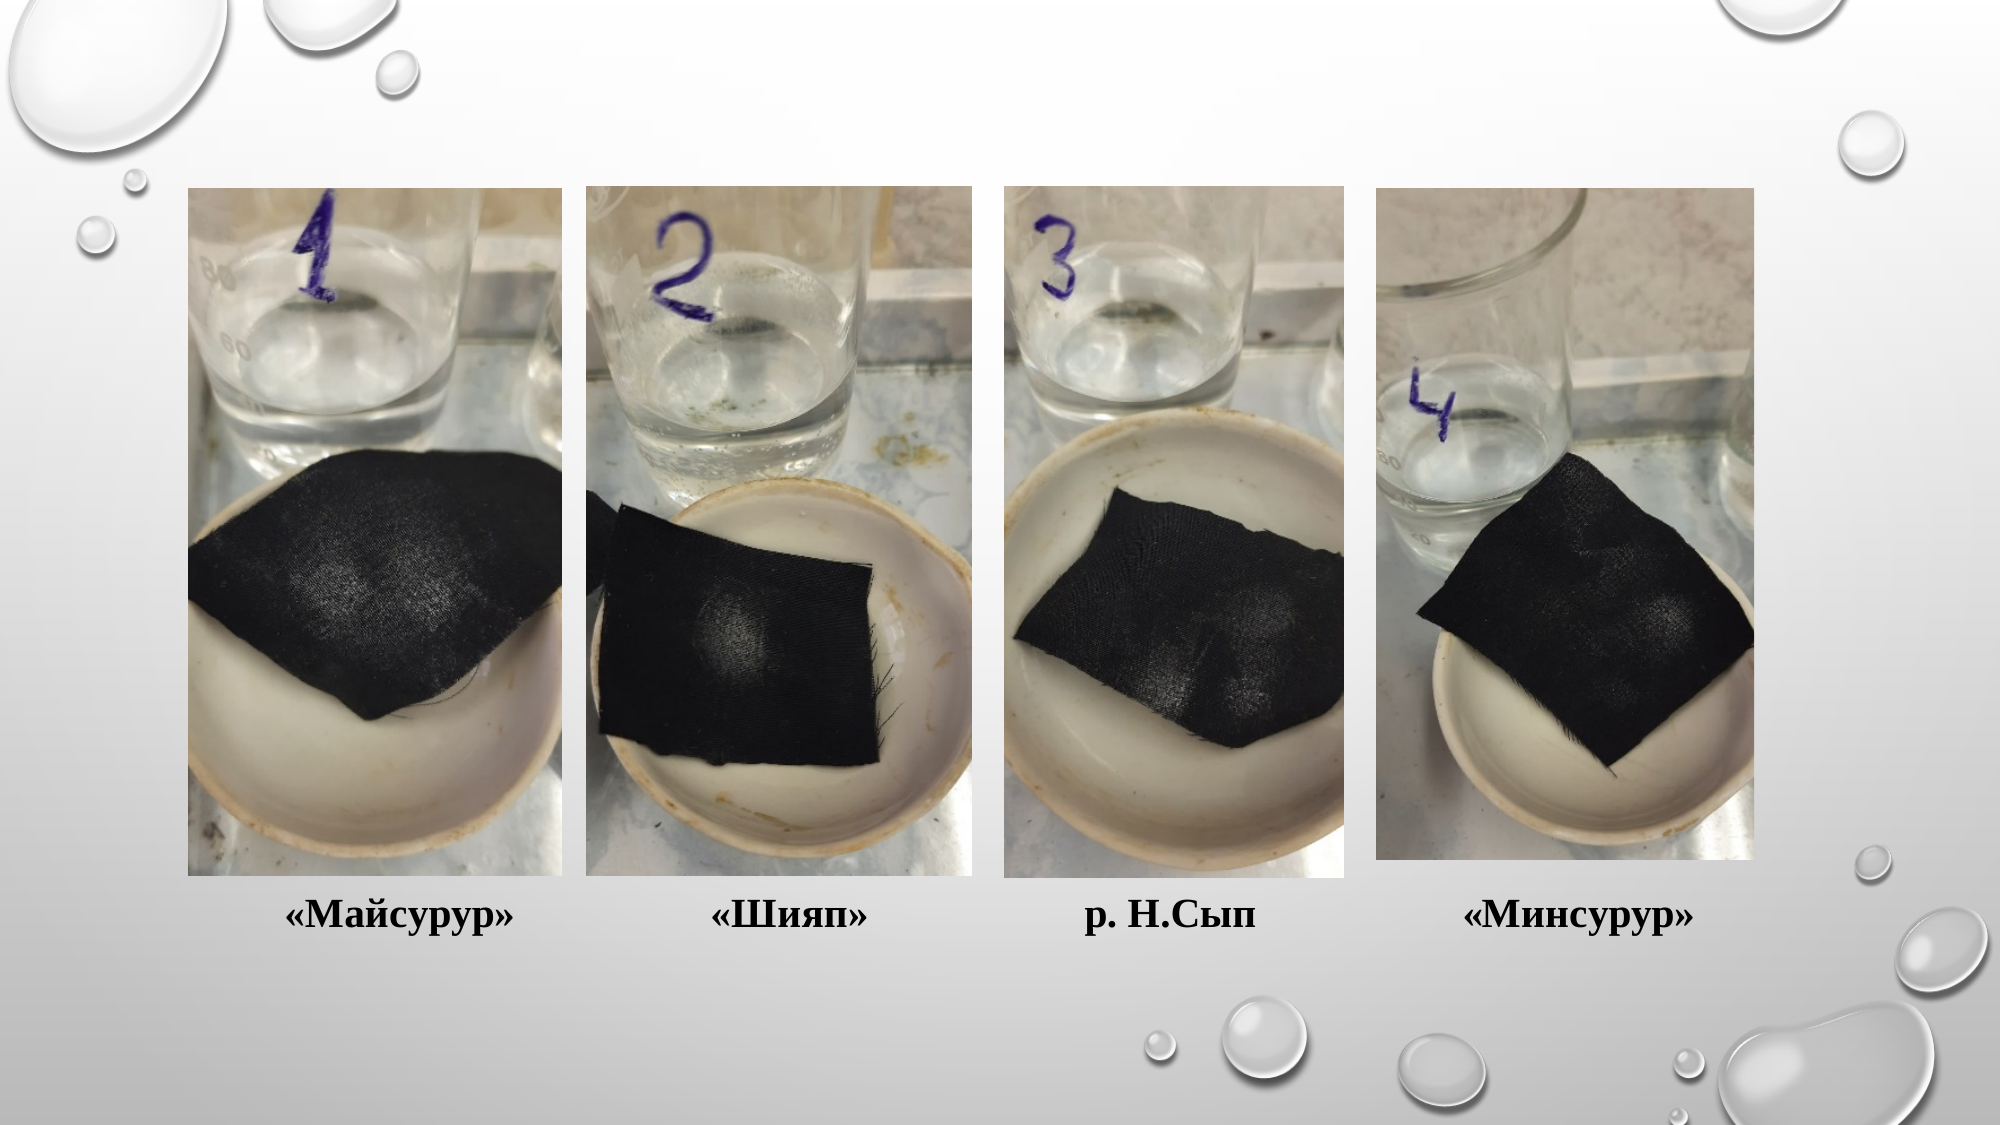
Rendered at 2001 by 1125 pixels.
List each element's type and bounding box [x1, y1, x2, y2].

picture [0, 0, 2000, 1125]
list [161, 101, 1755, 961]
